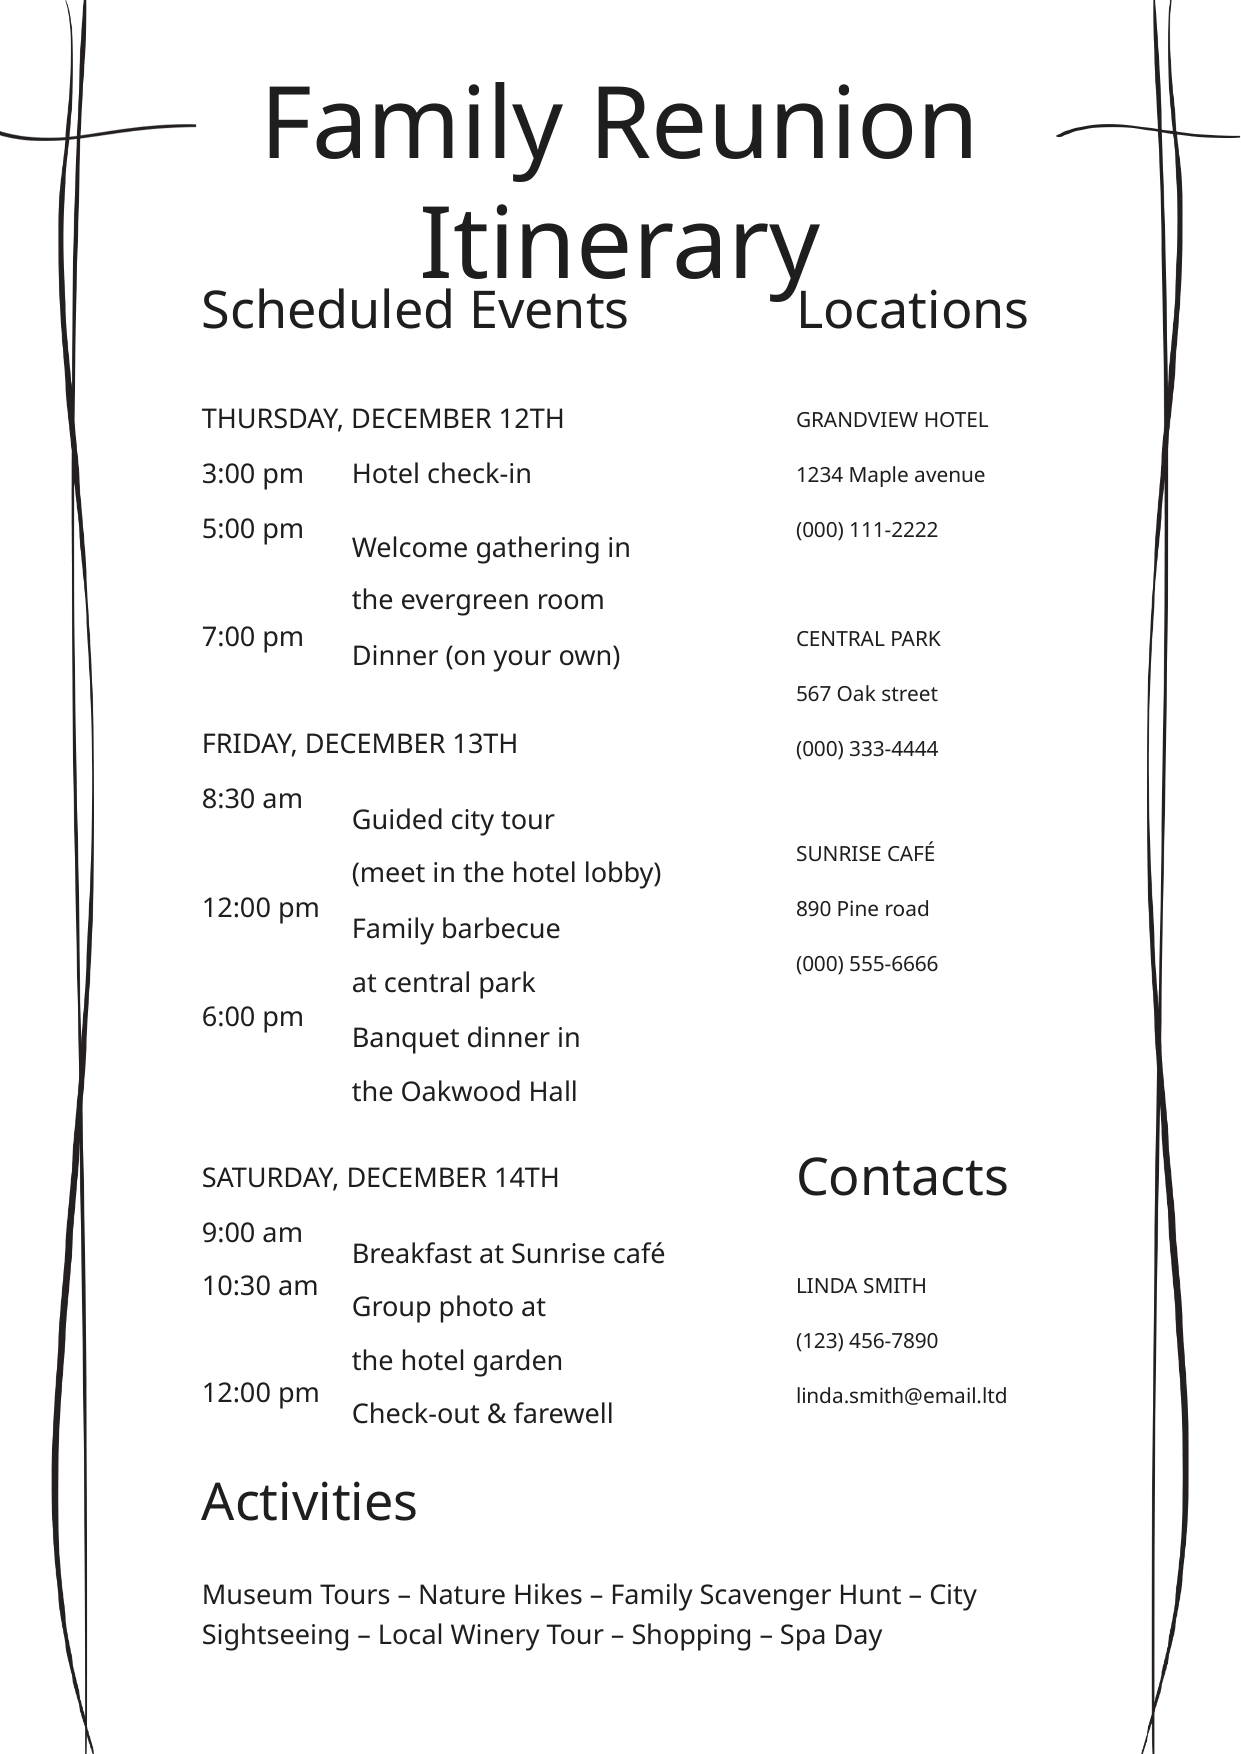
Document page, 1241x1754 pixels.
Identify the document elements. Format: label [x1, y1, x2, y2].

text_box [795, 1272, 1118, 1409]
text_box [201, 401, 720, 653]
picture [1190, 123, 1241, 138]
text_box [201, 725, 720, 1087]
text_box [795, 405, 1118, 542]
text_box [201, 1160, 720, 1409]
text_box [795, 625, 1118, 761]
text_box [795, 840, 1118, 977]
text_box [50, 0, 1190, 1754]
picture [0, 124, 50, 141]
